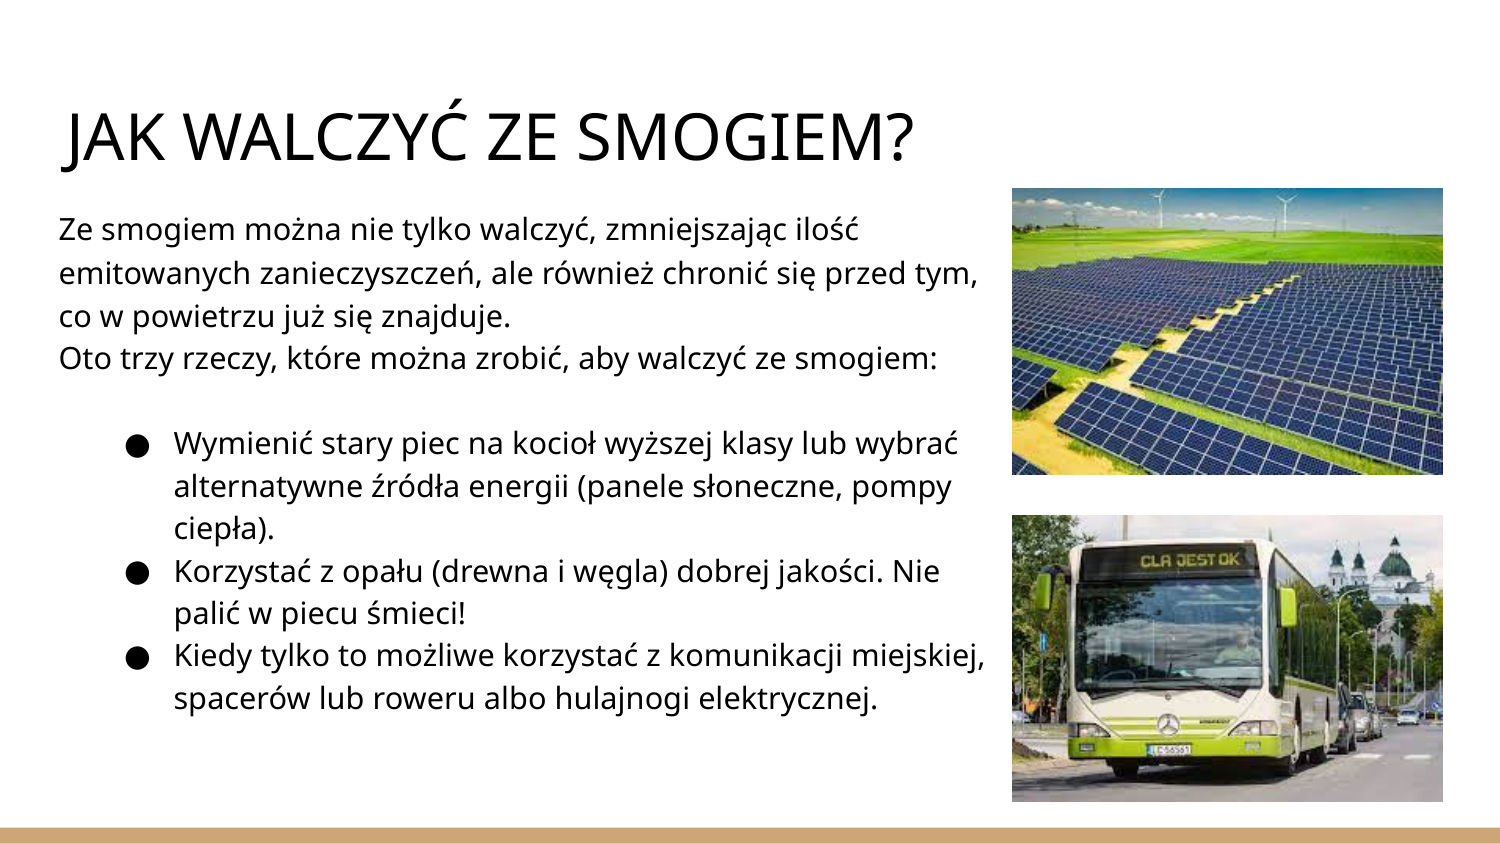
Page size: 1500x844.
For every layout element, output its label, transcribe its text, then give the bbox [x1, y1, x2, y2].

picture [1012, 187, 1443, 475]
title JAK WALCZYĆ ZE SMOGIEM? [51, 51, 1449, 189]
list Ze smogiem można nie tylko walczyć, zmniejszając ilość emitowanych zanieczyszczeń, ale również chronić się przed tym, co w powietrzu już się znajduje. ​ Oto trzy rzeczy, które można zrobić, aby walczyć ze smogiem: Wymienić stary piec na kocioł wyższej klasy lub wybrać alternatywne źródła energii (panele słoneczne, pompy ciepła).​ Korzystać z opału (drewna i węgla) dobrej jakości. Nie palić w piecu śmieci! ​ Kiedy tylko to możliwe korzystać z komunikacji miejskiej, spacerów lub roweru albo hulajnogi elektrycznej. ​ [43, 188, 1003, 739]
picture [1012, 515, 1443, 802]
